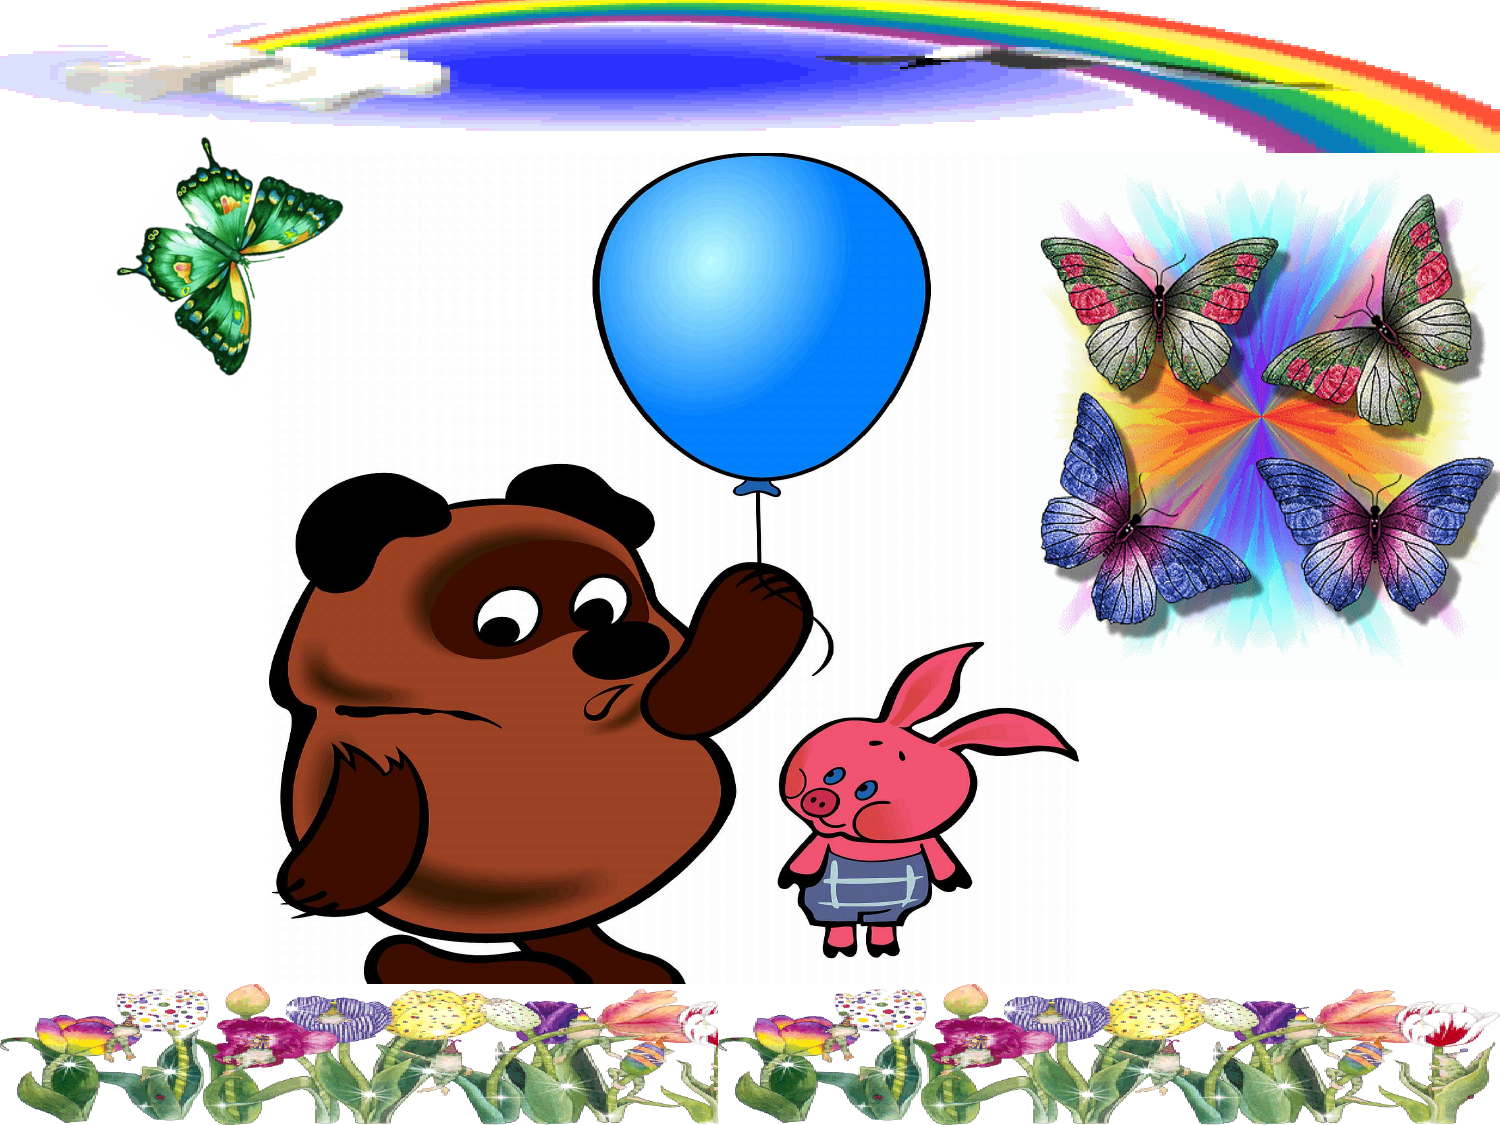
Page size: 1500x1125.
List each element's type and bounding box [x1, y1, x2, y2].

picture [0, 0, 1500, 680]
list [269, 161, 1079, 982]
picture [0, 984, 1500, 1125]
